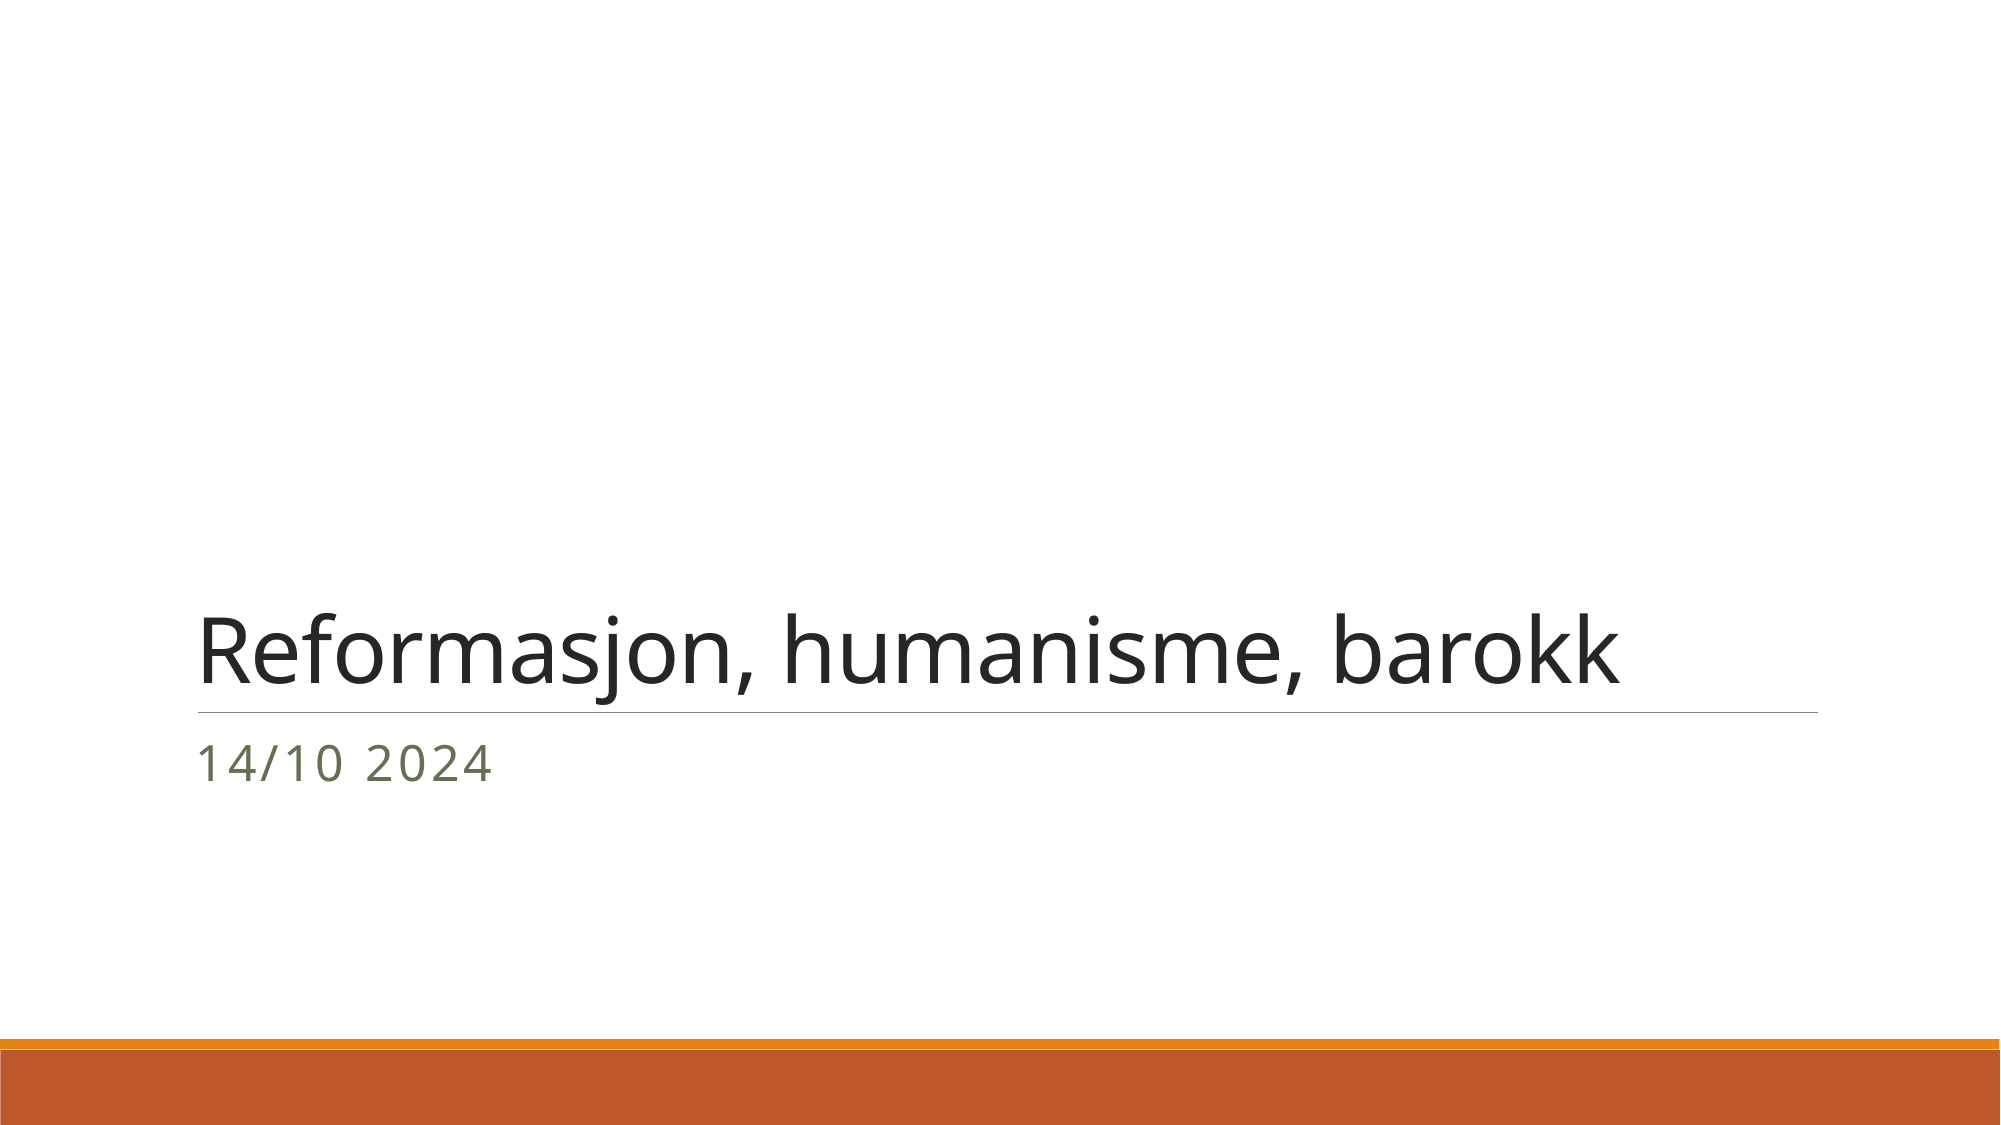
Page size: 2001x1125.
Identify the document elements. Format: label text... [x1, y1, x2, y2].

title Reformasjon, humanisme, barokk [180, 124, 1830, 710]
subtitle 14/10 2024 [180, 730, 1831, 919]
